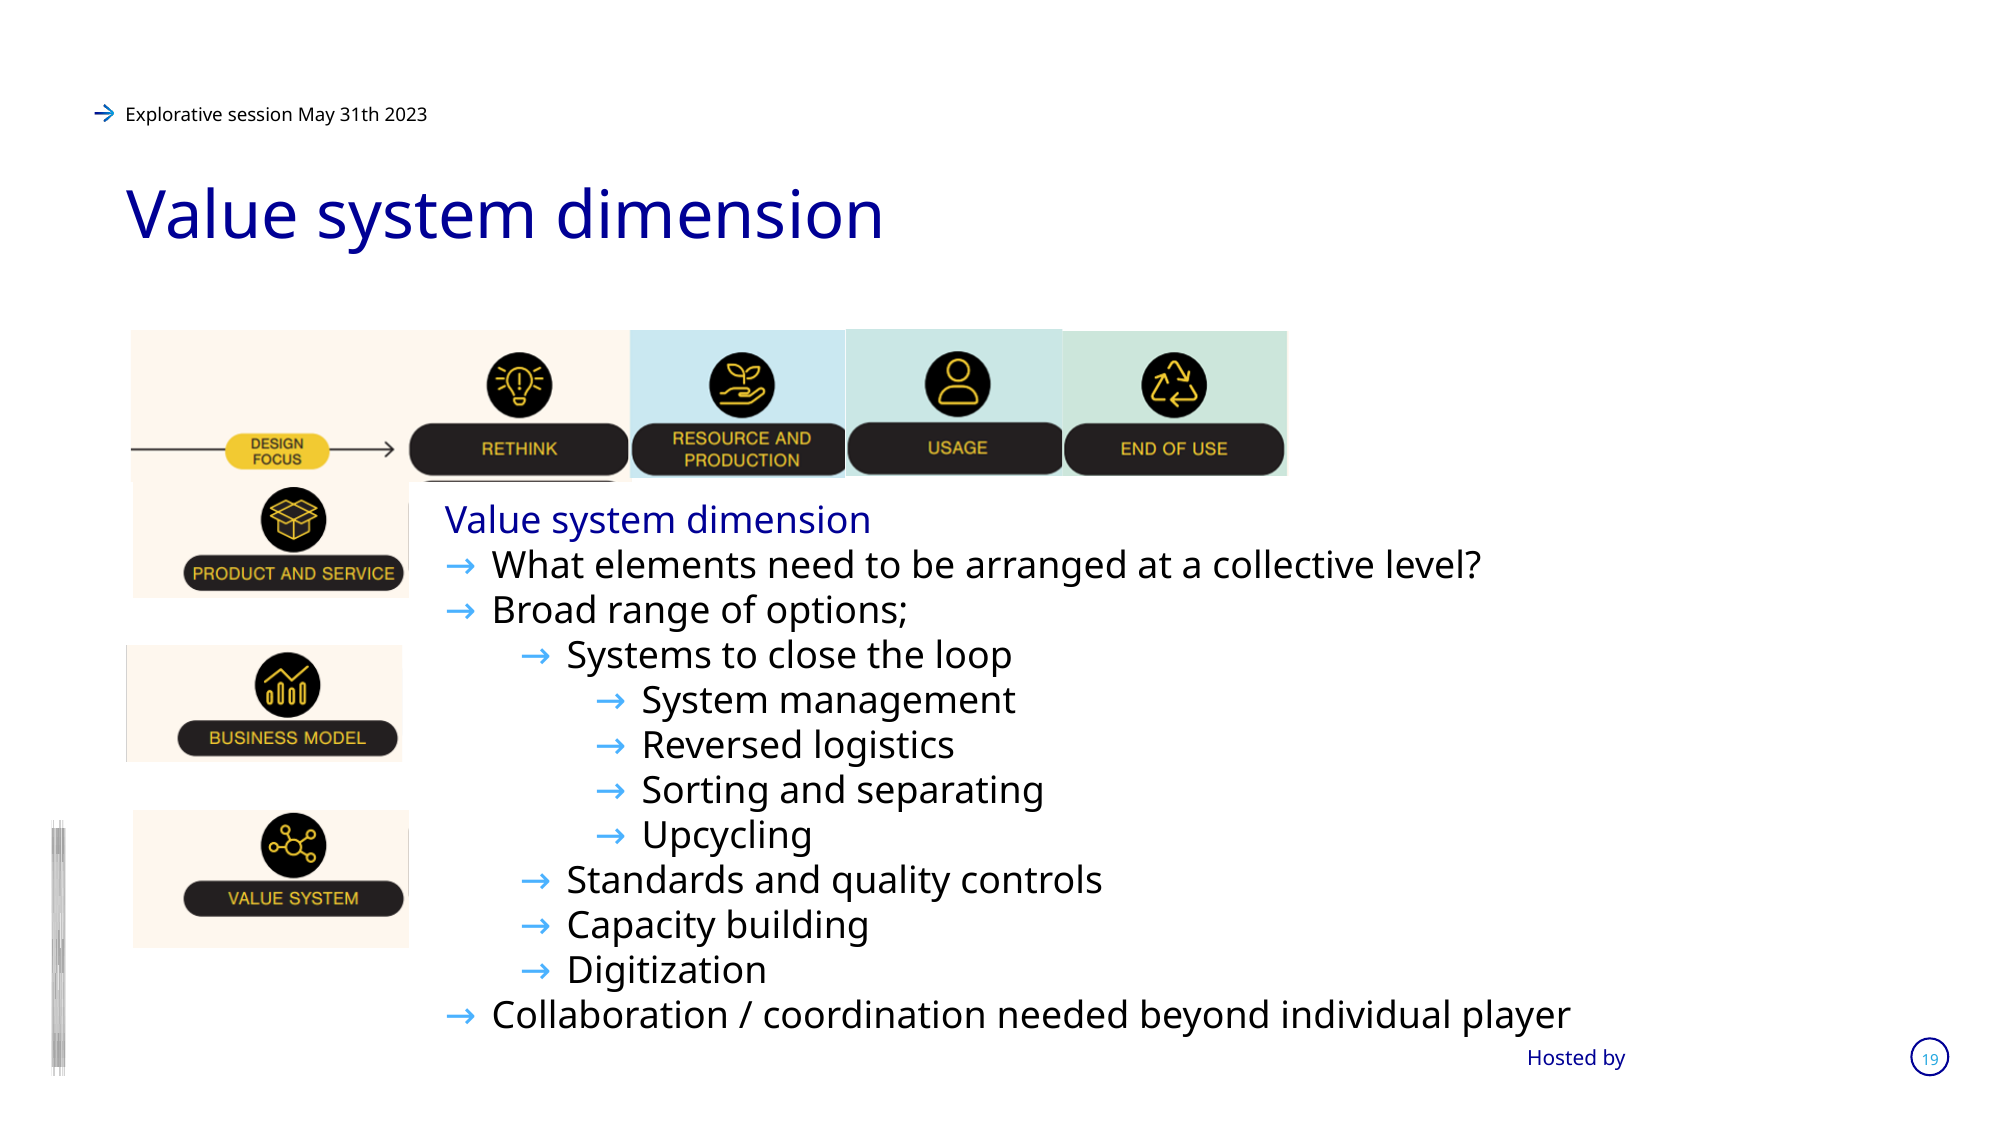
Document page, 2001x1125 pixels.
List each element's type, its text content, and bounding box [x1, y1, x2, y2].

text_box Value system dimension What elements need to be arranged at a collective level? Broad range of options; Systems to close the loop System management Reversed logistics Sorting and separating Upcycling Standards and quality controls Capacity building Digitization Collaboration / coordination needed beyond individual player [429, 488, 1740, 1044]
list Value system dimension [126, 159, 1874, 304]
picture [130, 329, 1289, 598]
title Explorative session May 31th 2023 [125, 97, 1875, 134]
picture [126, 645, 403, 763]
text_box [94, 104, 114, 122]
picture [132, 809, 410, 949]
text_box [51, 820, 66, 1076]
